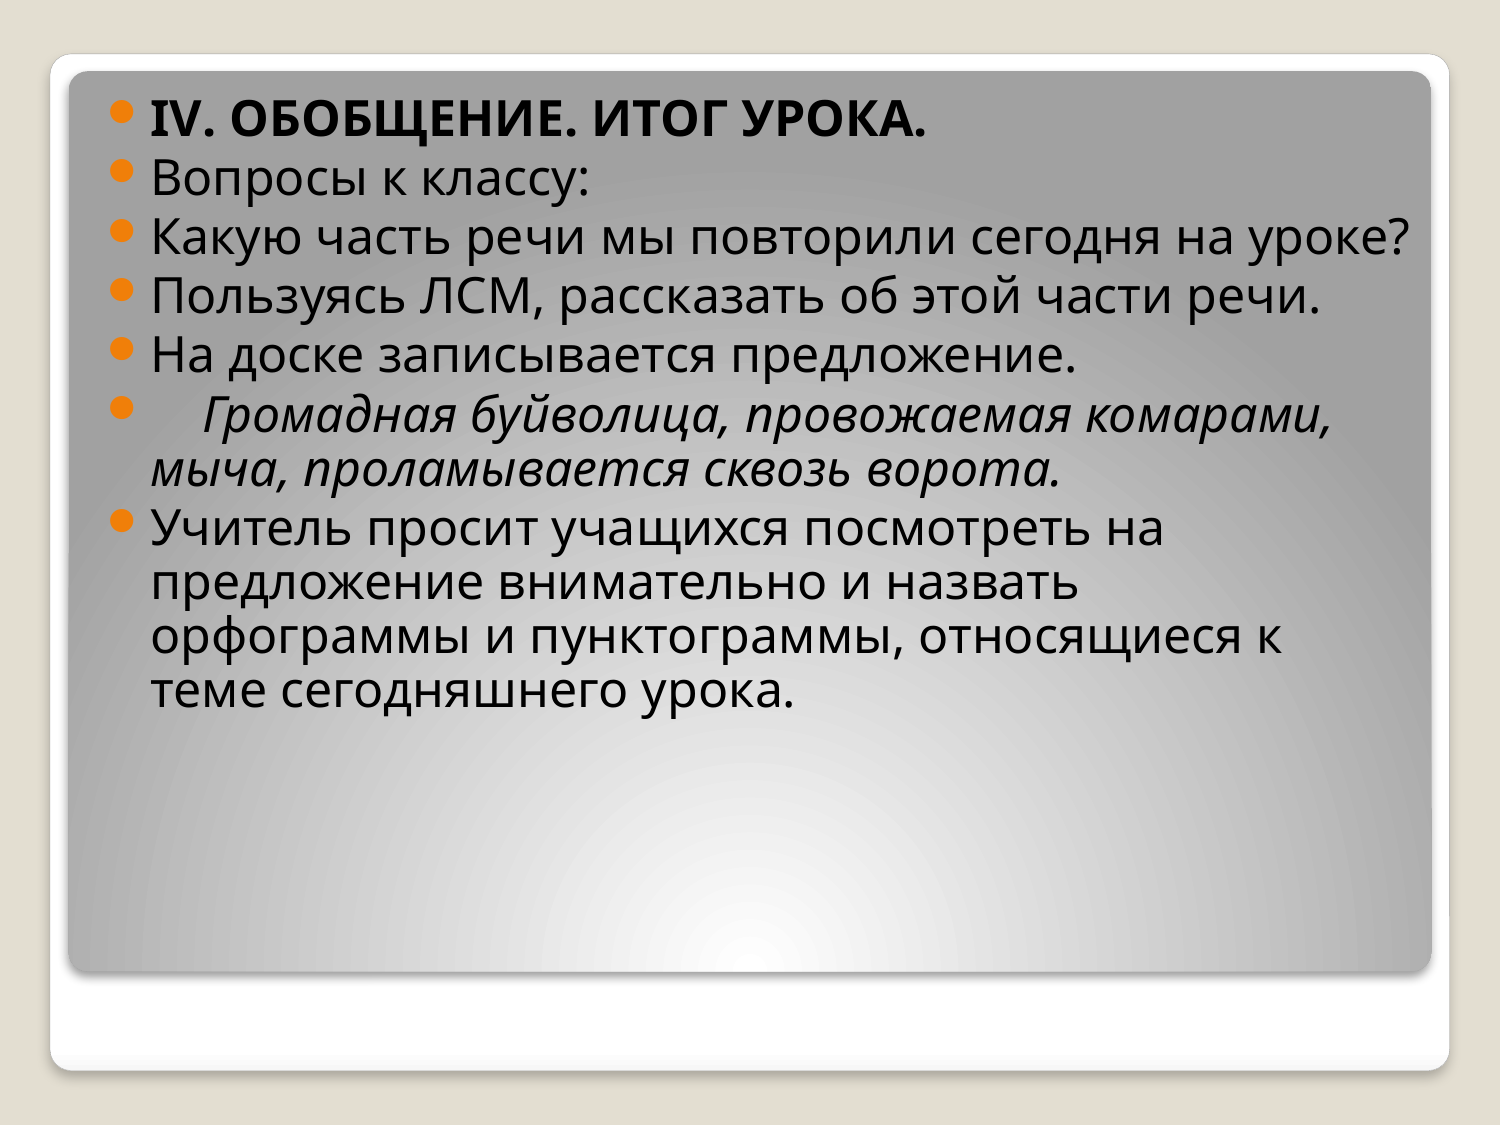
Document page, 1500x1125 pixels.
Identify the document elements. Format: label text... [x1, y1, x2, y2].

list IV. ОБОБЩЕНИЕ. ИТОГ УРОКА. Вопросы к классу: Какую часть речи мы повторили сегодня на уроке? Пользуясь ЛСМ, рассказать об этой части речи. На доске записывается предложение. Громадная буйволица, провожаемая комарами, мыча, проламывается сквозь ворота. Учитель просит учащихся посмотреть на предложение внимательно и назвать орфограммы и пунктограммы, относящиеся к теме сегодняшнего урока. [76, 77, 1428, 1059]
